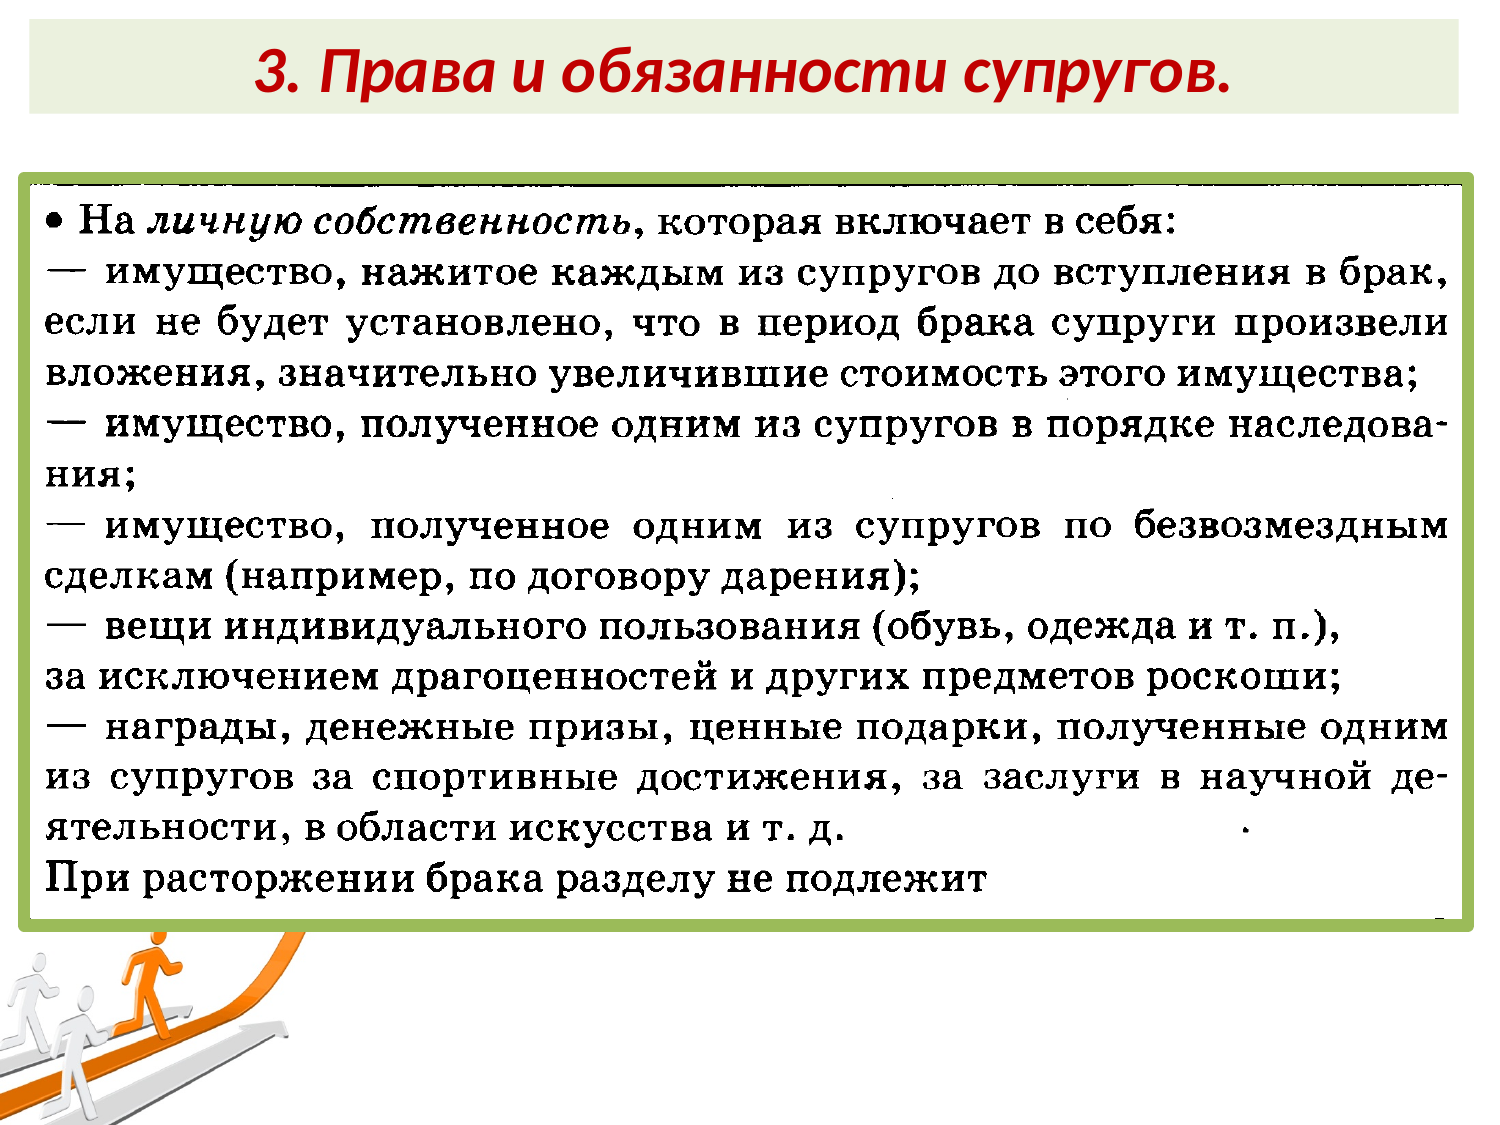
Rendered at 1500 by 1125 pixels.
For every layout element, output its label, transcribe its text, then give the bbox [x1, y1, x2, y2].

picture [0, 0, 1500, 1125]
list 3. Права и обязанности супругов. [29, 19, 1459, 114]
